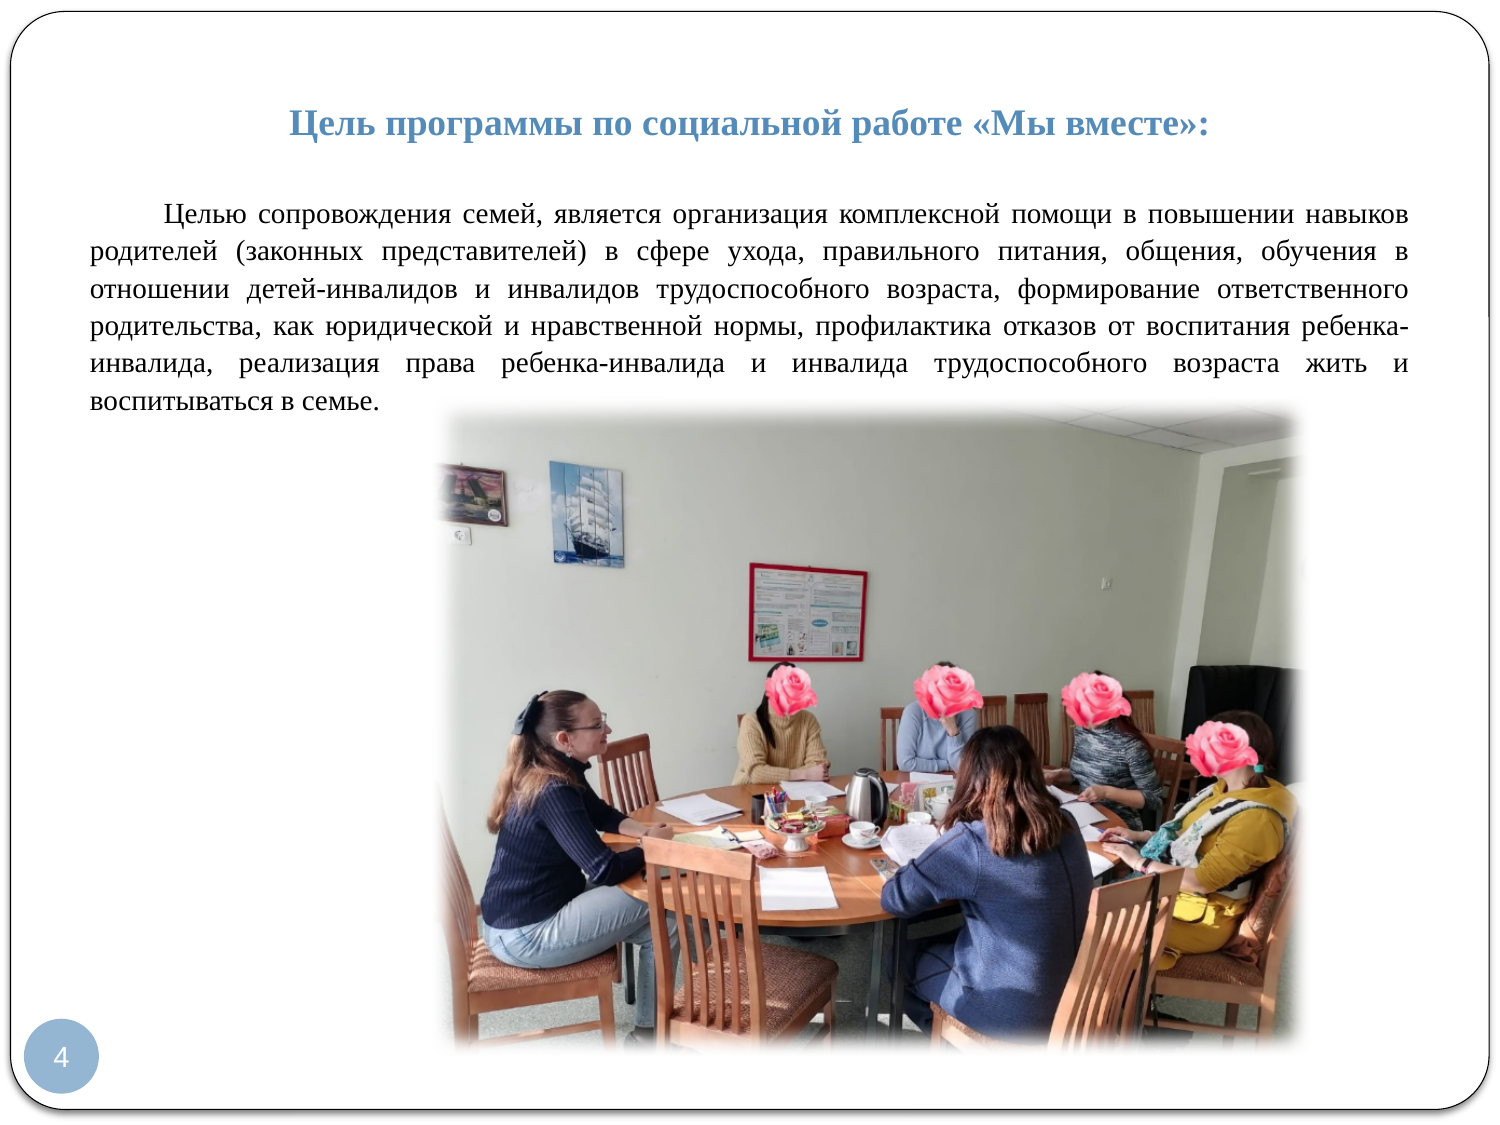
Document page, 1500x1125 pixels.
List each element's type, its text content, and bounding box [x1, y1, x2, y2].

text_box Целью сопровождения семей, является организация комплексной помощи в повышении навыков родителей (законных представителей) в сфере ухода, правильного питания, общения, обучения в отношении детей-инвалидов и инвалидов трудоспособного возраста, формирование ответственного родительства, как юридической и нравственной нормы, профилактика отказов от воспитания ребенка-инвалида, реализация права ребенка-инвалида и инвалида трудоспособного возраста жить и воспитываться в семье. [74, 184, 1425, 461]
title Цель программы по социальной работе «Мы вместе»: [75, 66, 1425, 158]
slide_number 4 [23, 1018, 99, 1094]
picture [430, 396, 1312, 1057]
